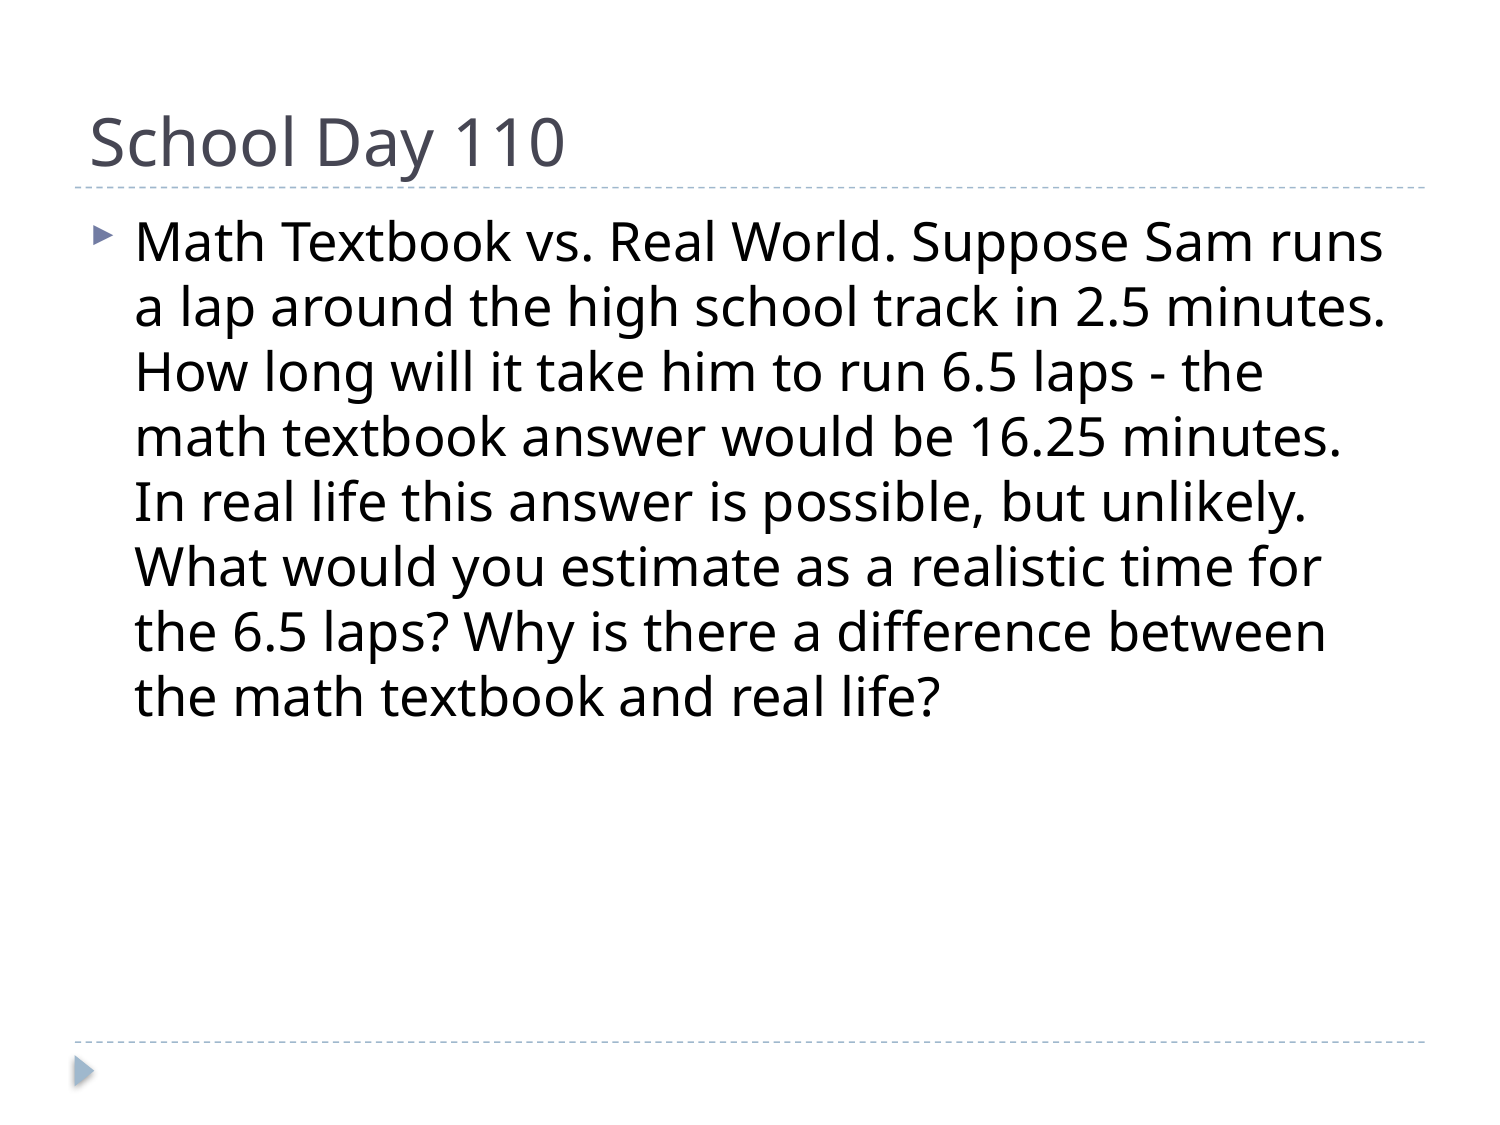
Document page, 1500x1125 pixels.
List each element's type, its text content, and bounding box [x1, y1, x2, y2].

title School Day 110 [75, 24, 1425, 188]
list Math Textbook vs. Real World. Suppose Sam runs a lap around the high school track in 2.5 minutes. How long will it take him to run 6.5 laps - the math textbook answer would be 16.25 minutes. In real life this answer is possible, but unlikely. What would you estimate as a realistic time for the 6.5 laps? Why is there a difference between the math textbook and real life? [75, 200, 1425, 1010]
